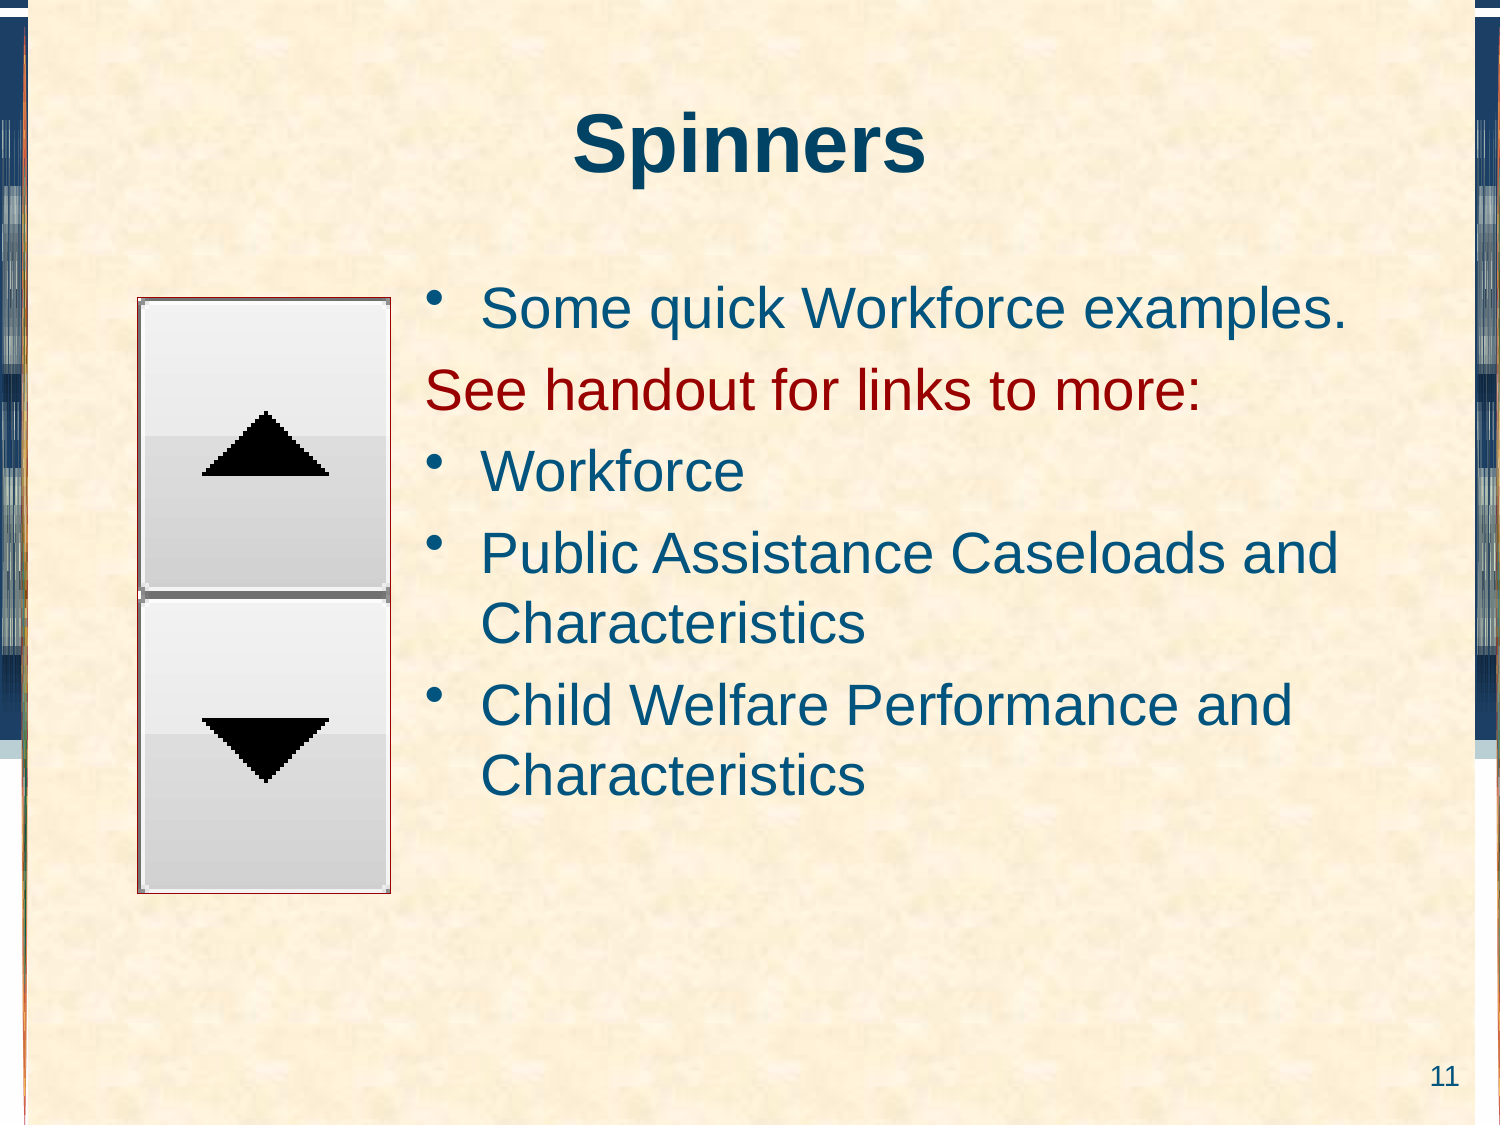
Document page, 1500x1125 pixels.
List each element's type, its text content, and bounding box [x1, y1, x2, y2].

list Some quick Workforce examples. See handout for links to more: Workforce Public Assistance Caseloads and Characteristics Child Welfare Performance and Characteristics [409, 262, 1426, 1006]
picture [0, 0, 1500, 1125]
slide_number 11 [1124, 1049, 1476, 1125]
title Spinners [74, 44, 1426, 233]
